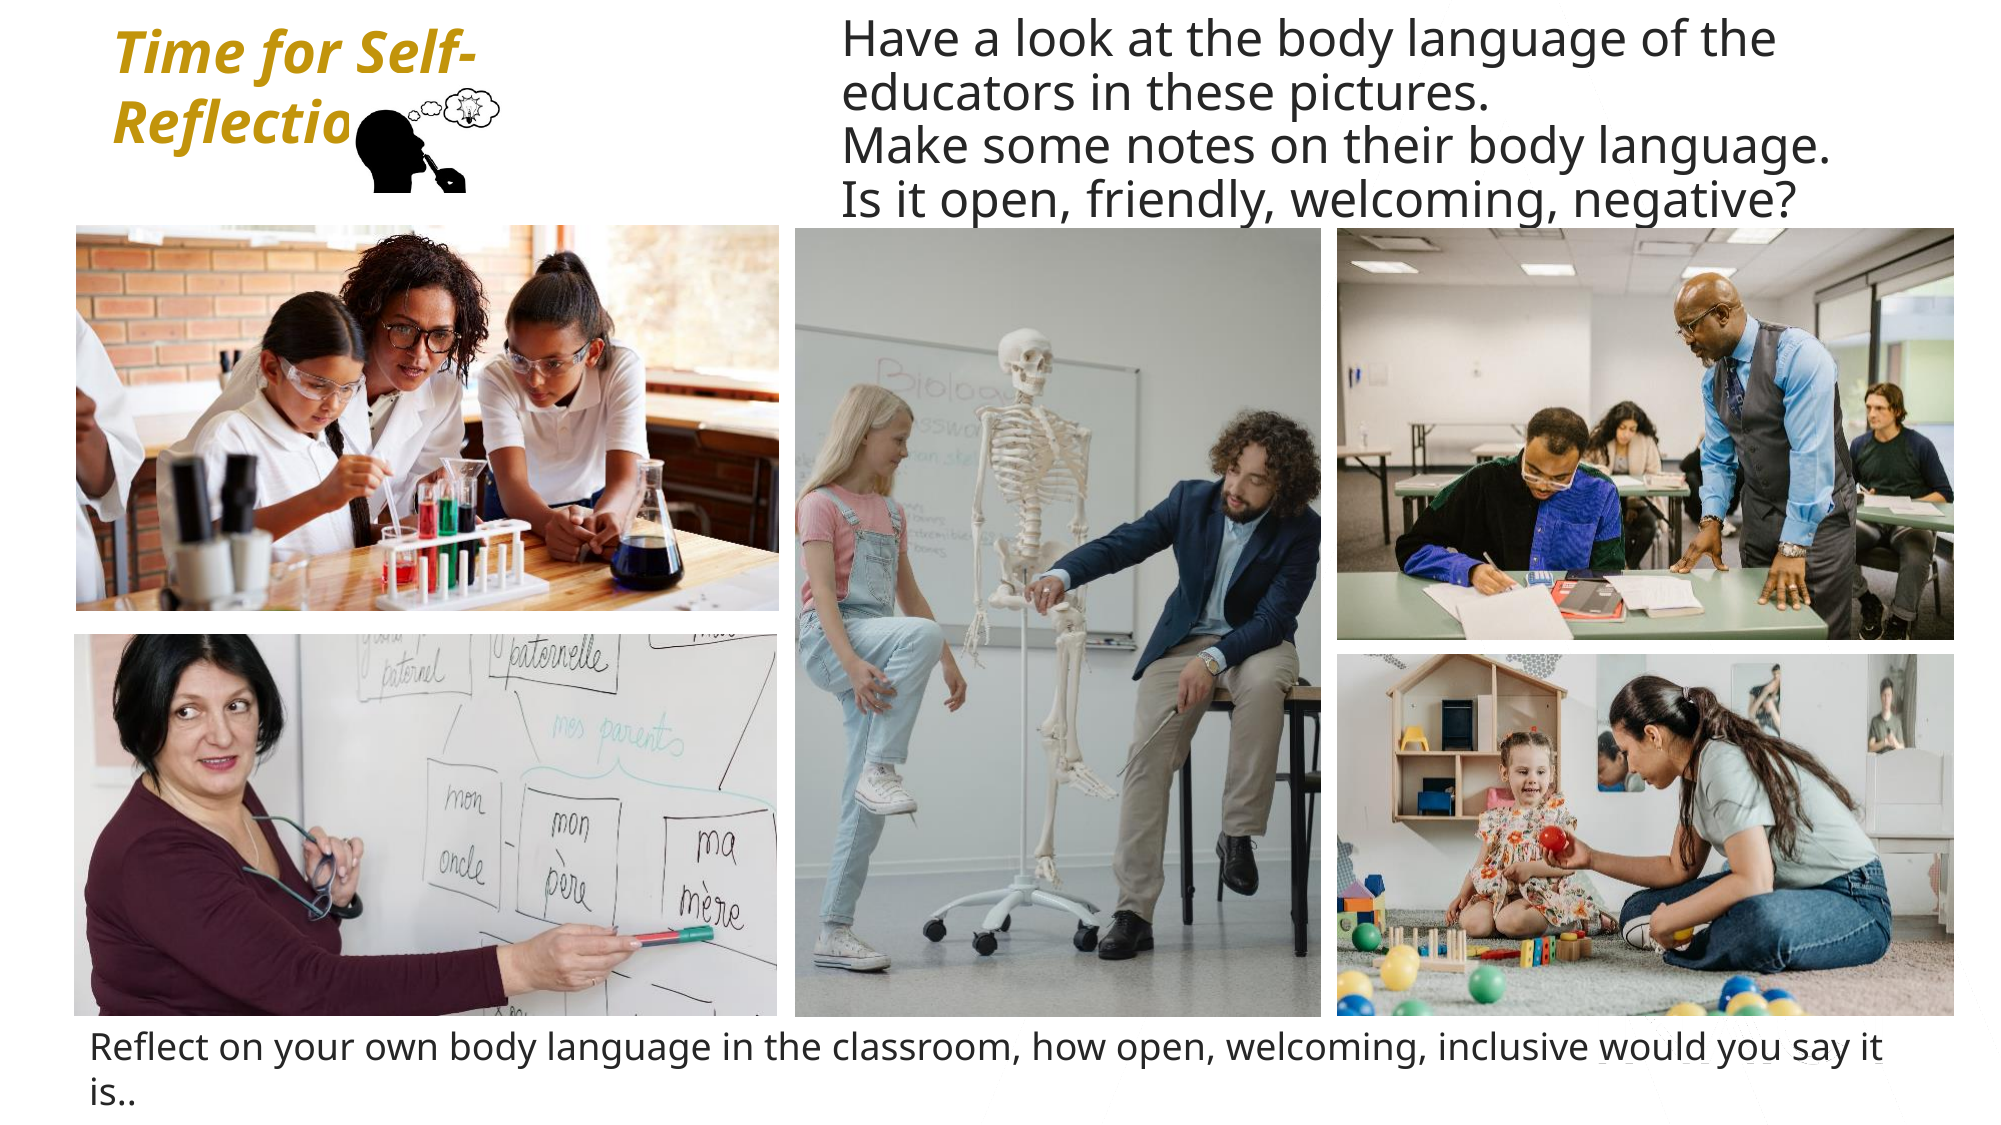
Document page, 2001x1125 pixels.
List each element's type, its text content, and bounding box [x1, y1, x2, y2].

picture [76, 225, 779, 611]
picture [349, 73, 502, 193]
title Have a look at the body language of the educators in these pictures. Make some notes on their body language. Is it open, friendly, welcoming, negative? [826, 34, 1945, 154]
text_box Time for Self-Reflection [97, 7, 754, 163]
picture [795, 0, 2001, 1125]
text_box Reflect on your own body language in the classroom, how open, welcoming, inclusive would you say it is.. [74, 1015, 1954, 1121]
picture [74, 634, 777, 1016]
